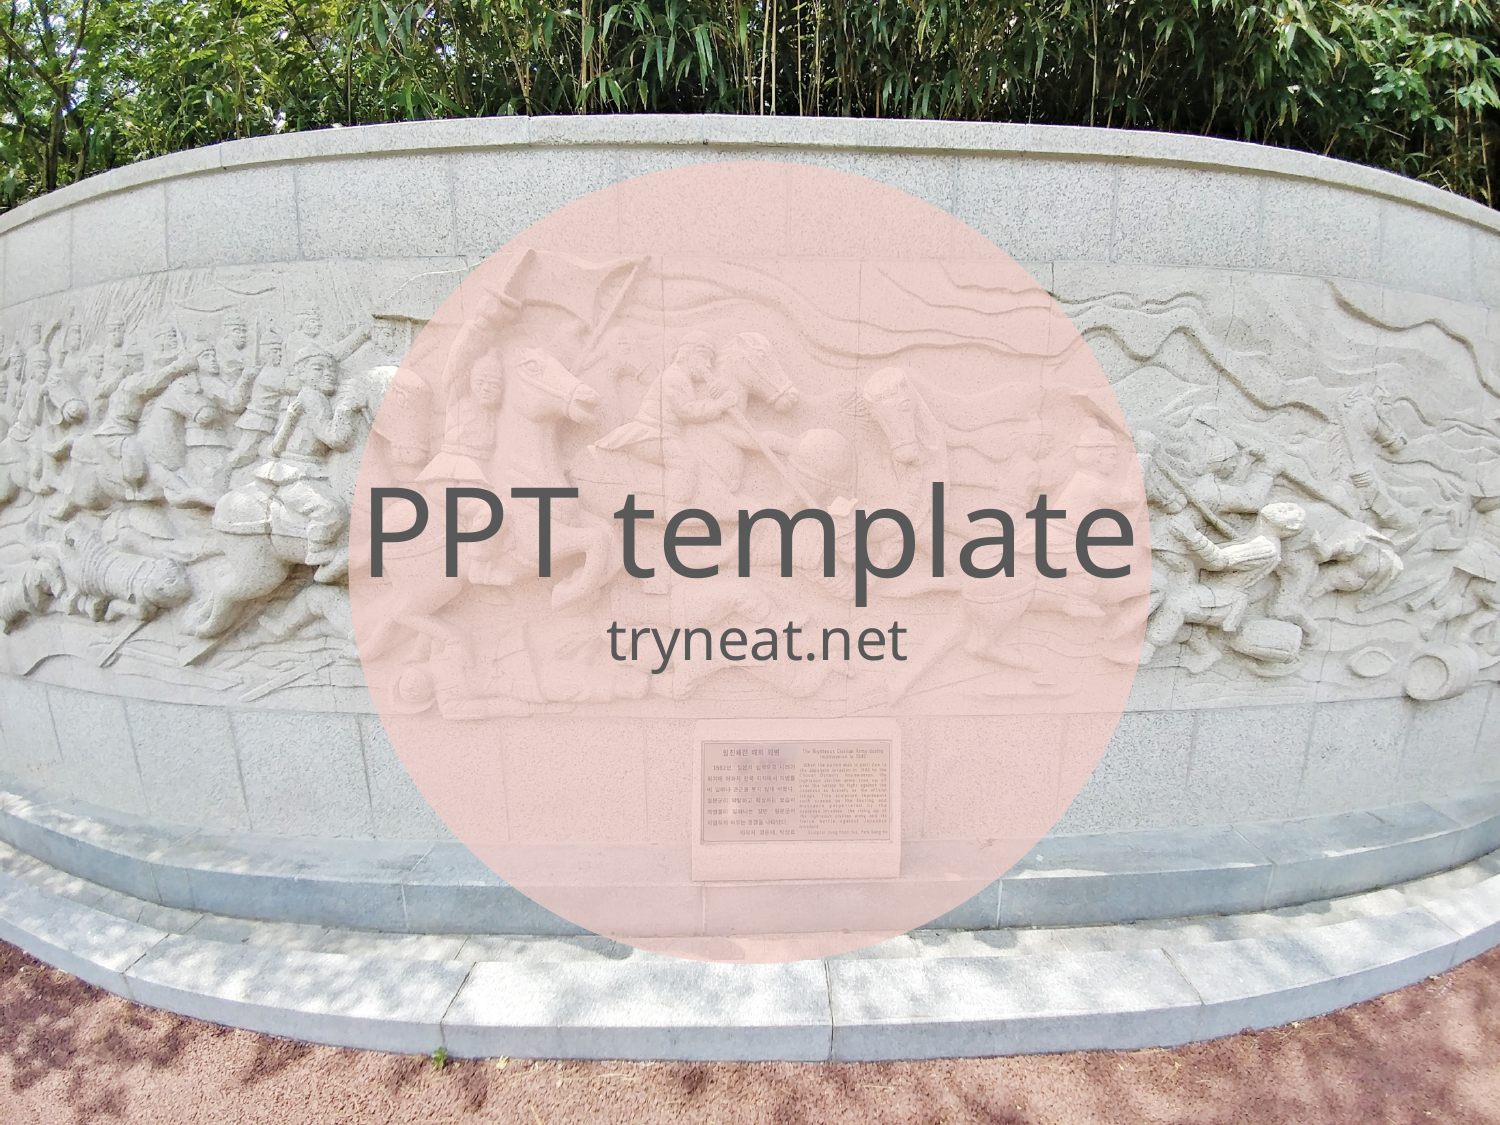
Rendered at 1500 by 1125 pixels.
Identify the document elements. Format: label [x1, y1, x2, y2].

text_box [0, 0, 1500, 1125]
